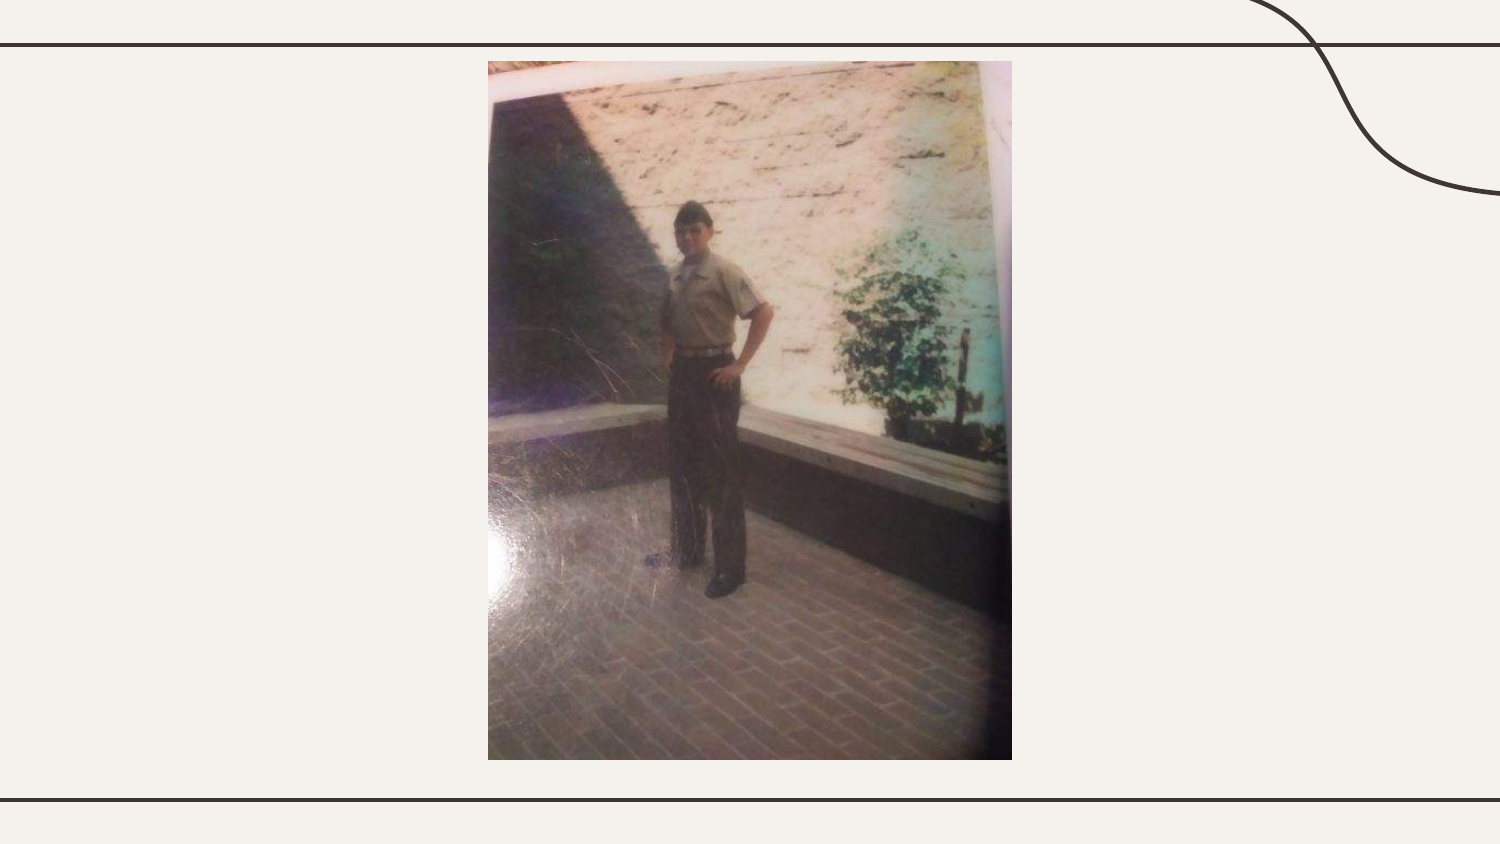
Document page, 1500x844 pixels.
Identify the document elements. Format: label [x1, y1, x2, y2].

picture [488, 61, 1012, 760]
